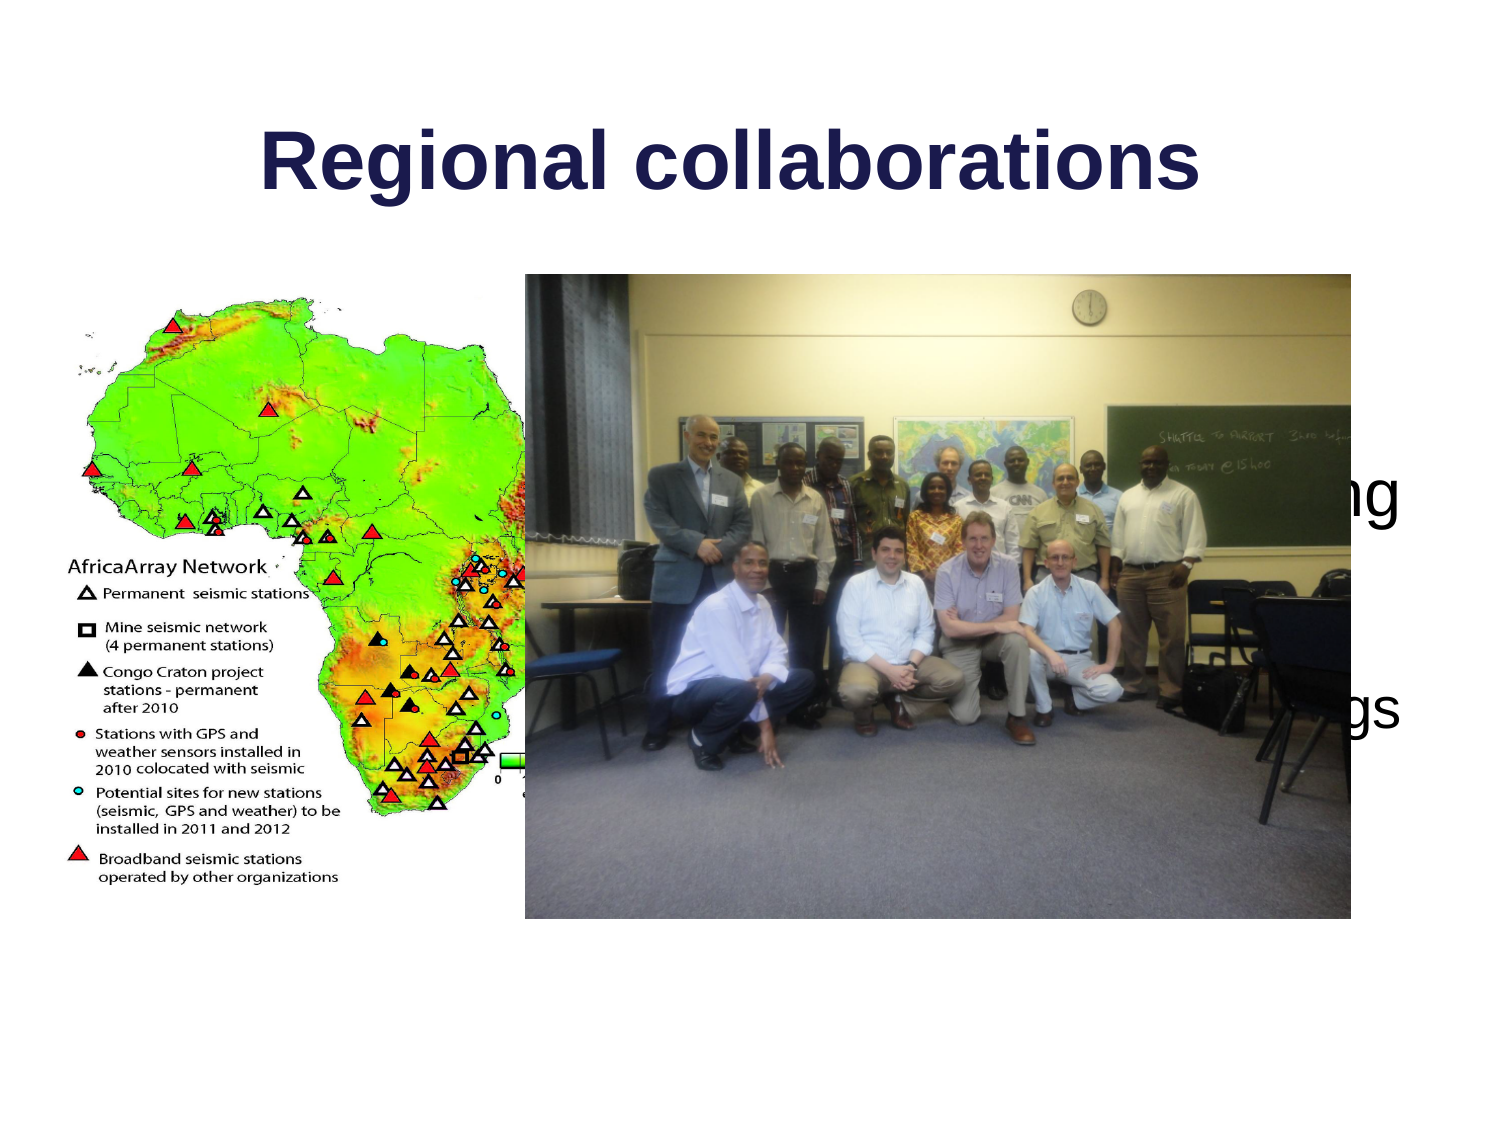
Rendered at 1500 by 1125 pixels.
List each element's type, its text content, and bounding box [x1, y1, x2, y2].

picture [62, 274, 1351, 921]
text_box Supported AfSC meetings [1356, 662, 1418, 748]
title Regional collaborations [0, 62, 1463, 250]
text_box More on resource sharing and PG training [1356, 362, 1475, 538]
